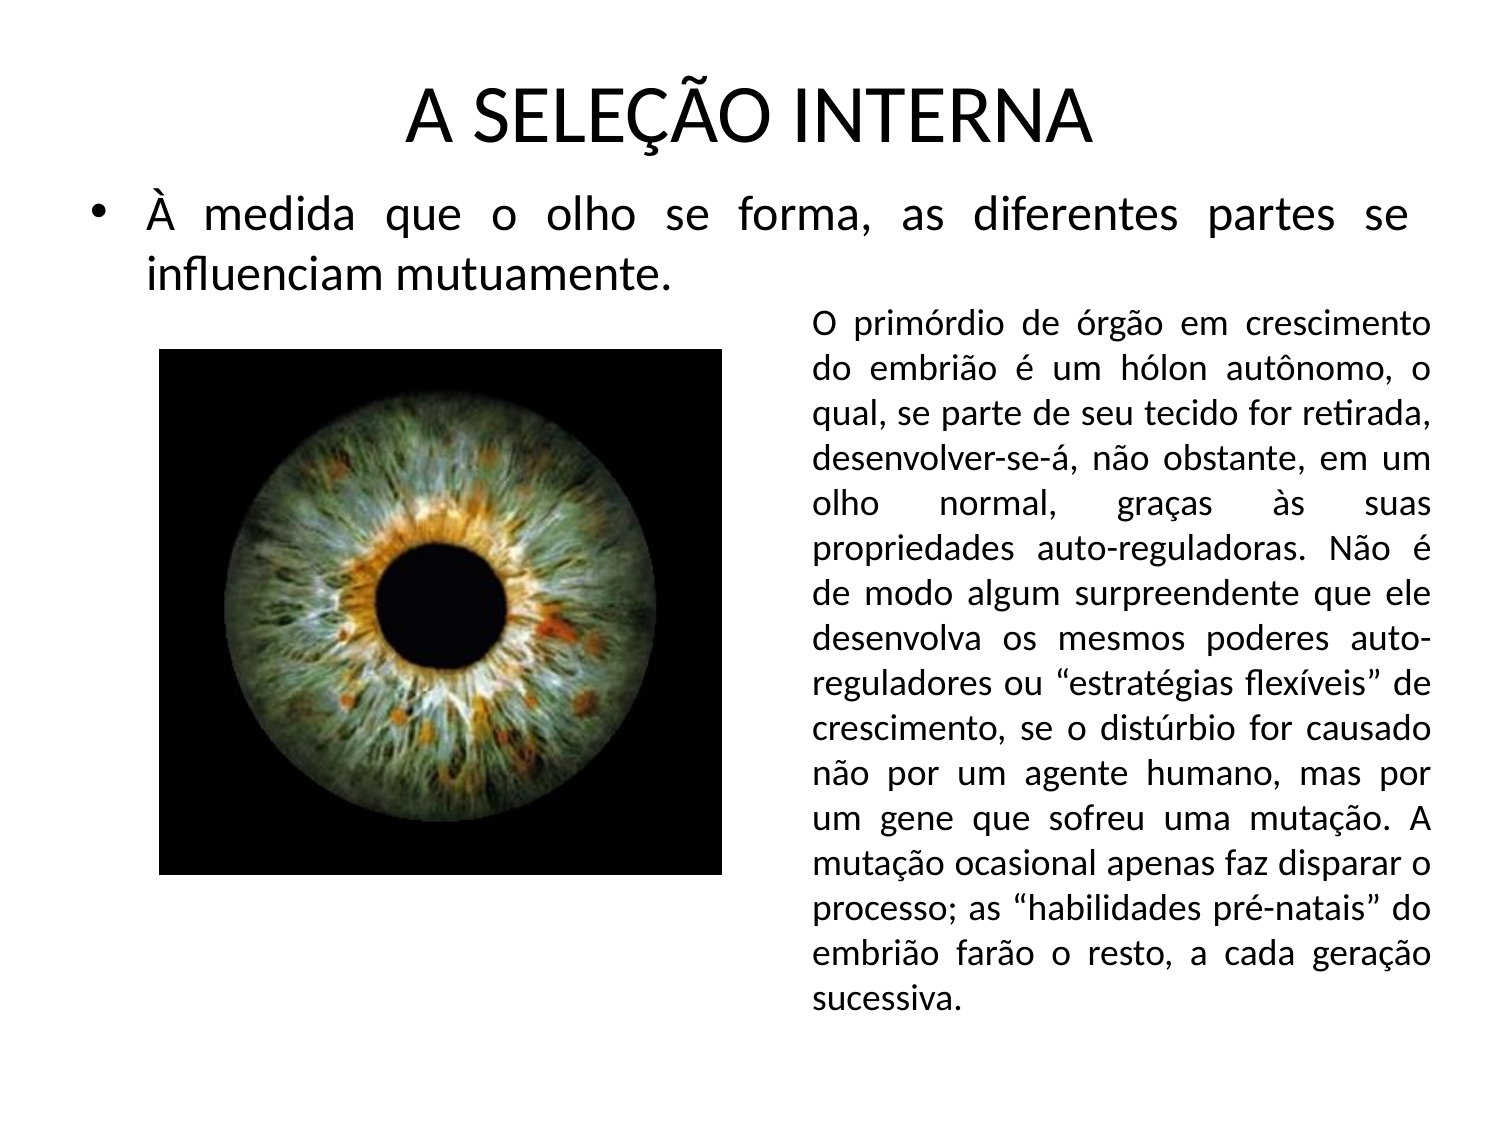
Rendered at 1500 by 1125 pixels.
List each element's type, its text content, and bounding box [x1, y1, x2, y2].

title A SELEÇÃO INTERNA [75, 45, 1425, 172]
picture [159, 349, 723, 876]
text_box O primórdio de órgão em crescimento do embrião é um hólon autônomo, o qual, se parte de seu tecido for retirada, desenvolver-se-á, não obstante, em um olho normal, graças às suas propriedades auto-reguladoras. Não é de modo algum surpreendente que ele desenvolva os mesmos poderes auto-reguladores ou “estratégias flexíveis” de crescimento, se o distúrbio for causado não por um agente humano, mas por um gene que sofreu uma mutação. A mutação ocasional apenas faz disparar o processo; as “habilidades pré-natais” do embrião farão o resto, a cada geração sucessiva. [797, 290, 1447, 1026]
list À medida que o olho se forma, as diferentes partes se influenciam mutuamente. [75, 172, 1425, 1071]
